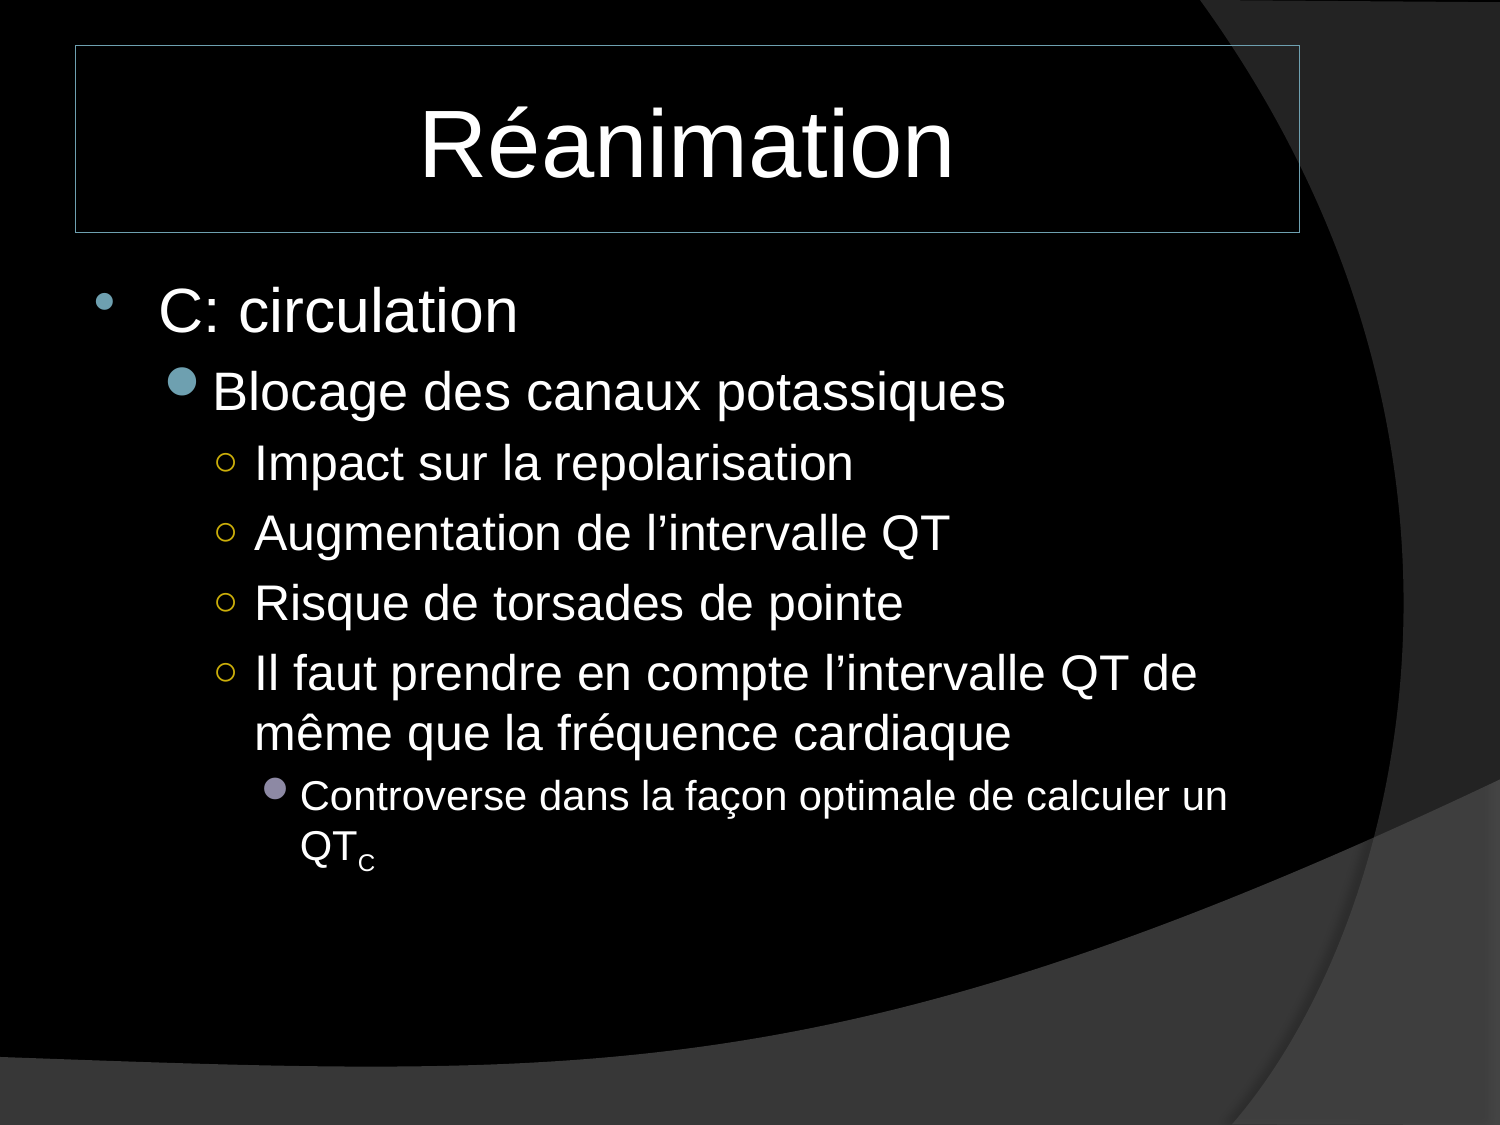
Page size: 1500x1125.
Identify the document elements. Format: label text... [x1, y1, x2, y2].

list C: circulation Blocage des canaux potassiques Impact sur la repolarisation Augmentation de l’intervalle QT Risque de torsades de pointe Il faut prendre en compte l’intervalle QT de même que la fréquence cardiaque Controverse dans la façon optimale de calculer un QTC [75, 262, 1300, 1005]
title Réanimation [75, 45, 1300, 233]
